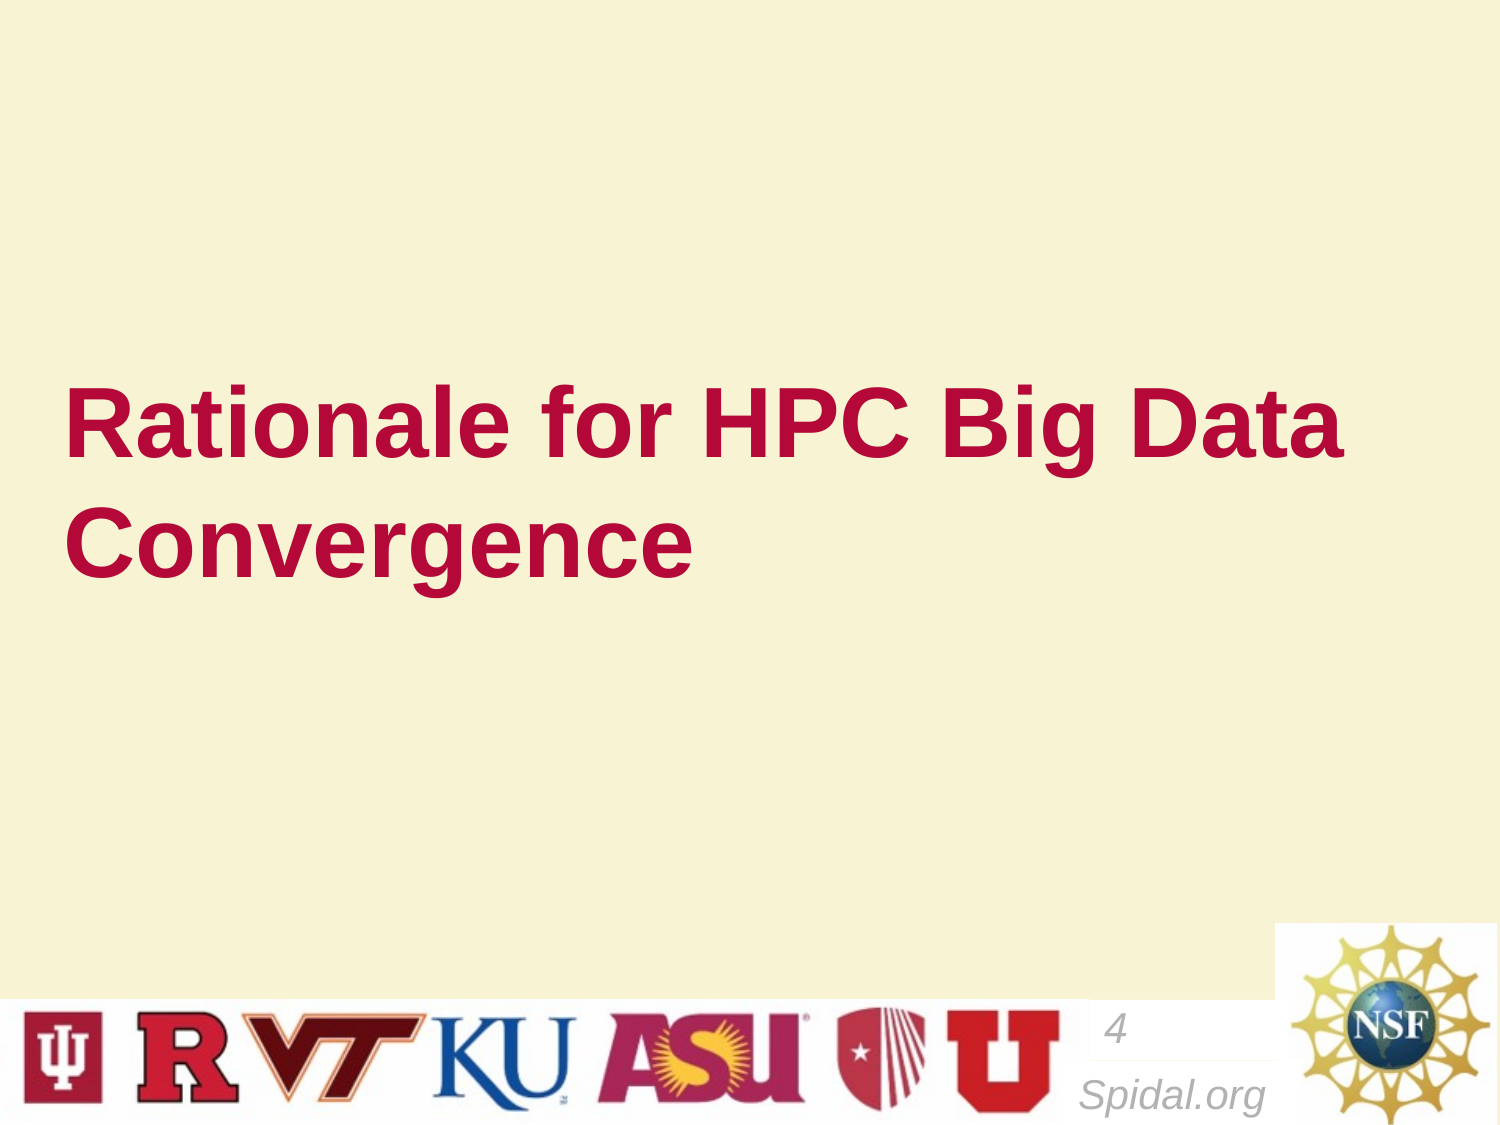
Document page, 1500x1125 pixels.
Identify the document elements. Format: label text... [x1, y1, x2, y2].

picture [1275, 923, 1497, 1125]
title Rationale for HPC Big Data Convergence [48, 137, 1448, 606]
picture [0, 999, 1089, 1125]
